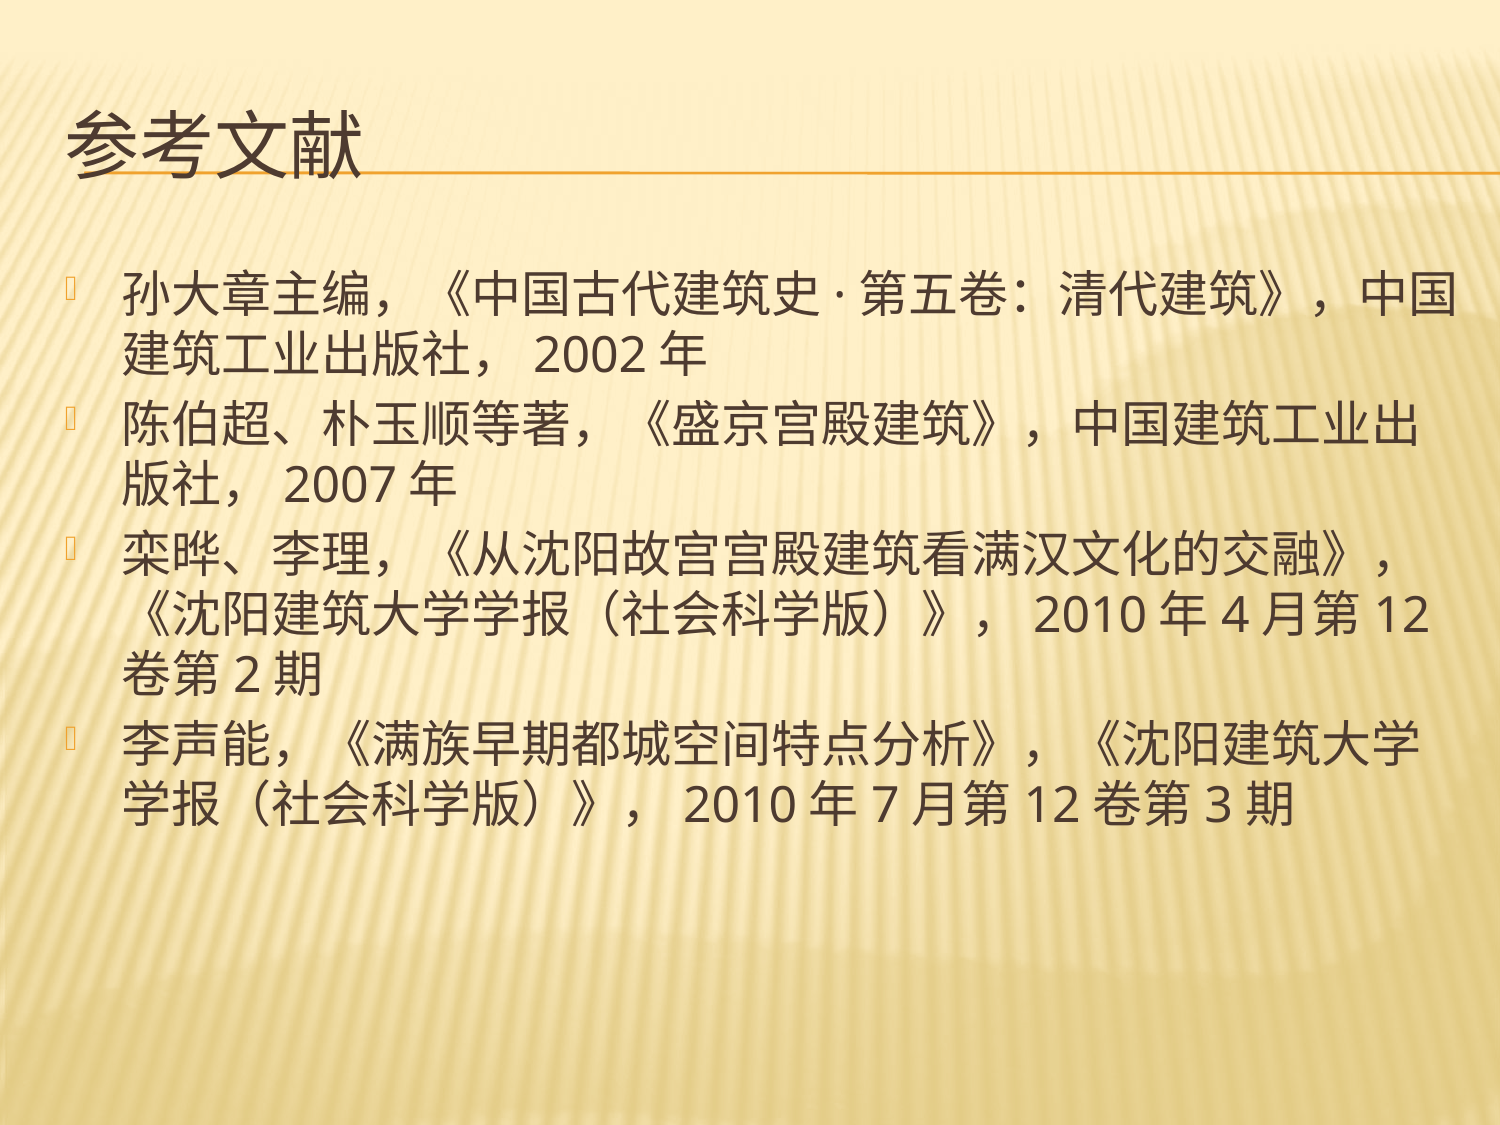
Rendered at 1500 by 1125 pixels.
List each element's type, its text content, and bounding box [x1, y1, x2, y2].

list 孙大章主编，《中国古代建筑史·第五卷：清代建筑》，中国建筑工业出版社，2002年 陈伯超、朴玉顺等著，《盛京宫殿建筑》，中国建筑工业出版社，2007年 栾晔、李理，《从沈阳故宫宫殿建筑看满汉文化的交融》，《沈阳建筑大学学报（社会科学版）》，2010年4月第12卷第2期 李声能，《满族早期都城空间特点分析》，《沈阳建筑大学学报（社会科学版）》，2010年7月第12卷第3期 [50, 254, 1475, 998]
title 参考文献 [50, 75, 1475, 213]
